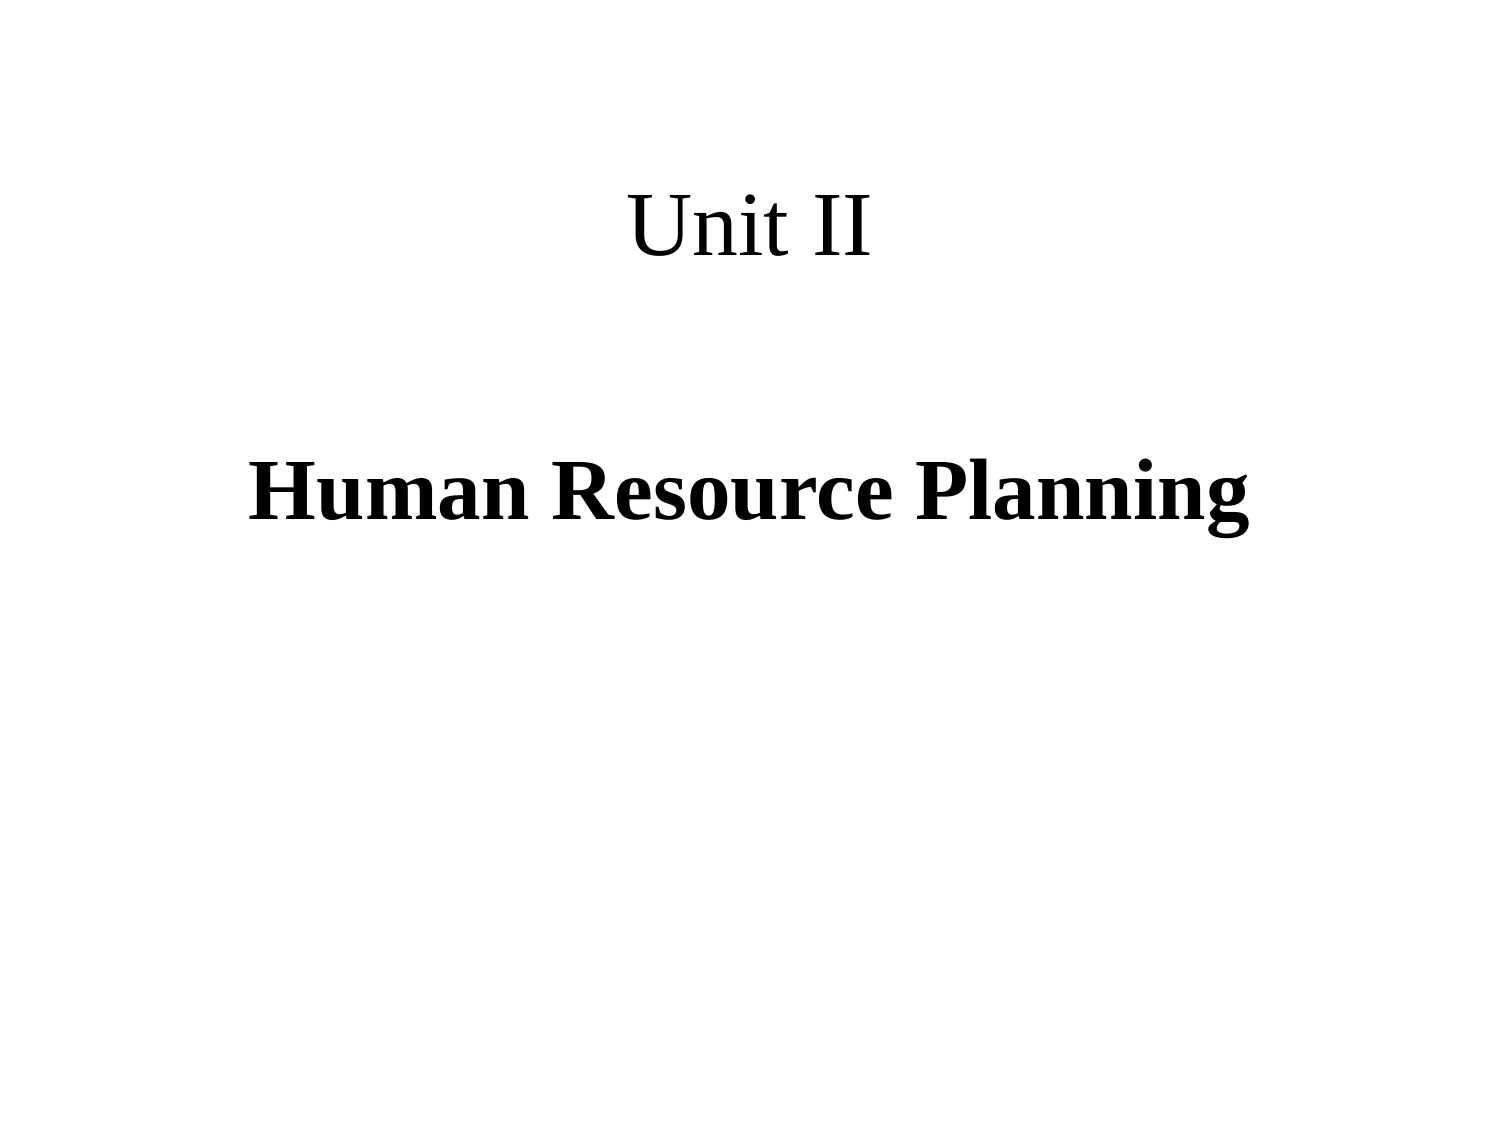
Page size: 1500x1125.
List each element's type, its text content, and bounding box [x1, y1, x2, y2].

subtitle Human Resource Planning [225, 425, 1275, 550]
title Unit II [112, 125, 1388, 313]
